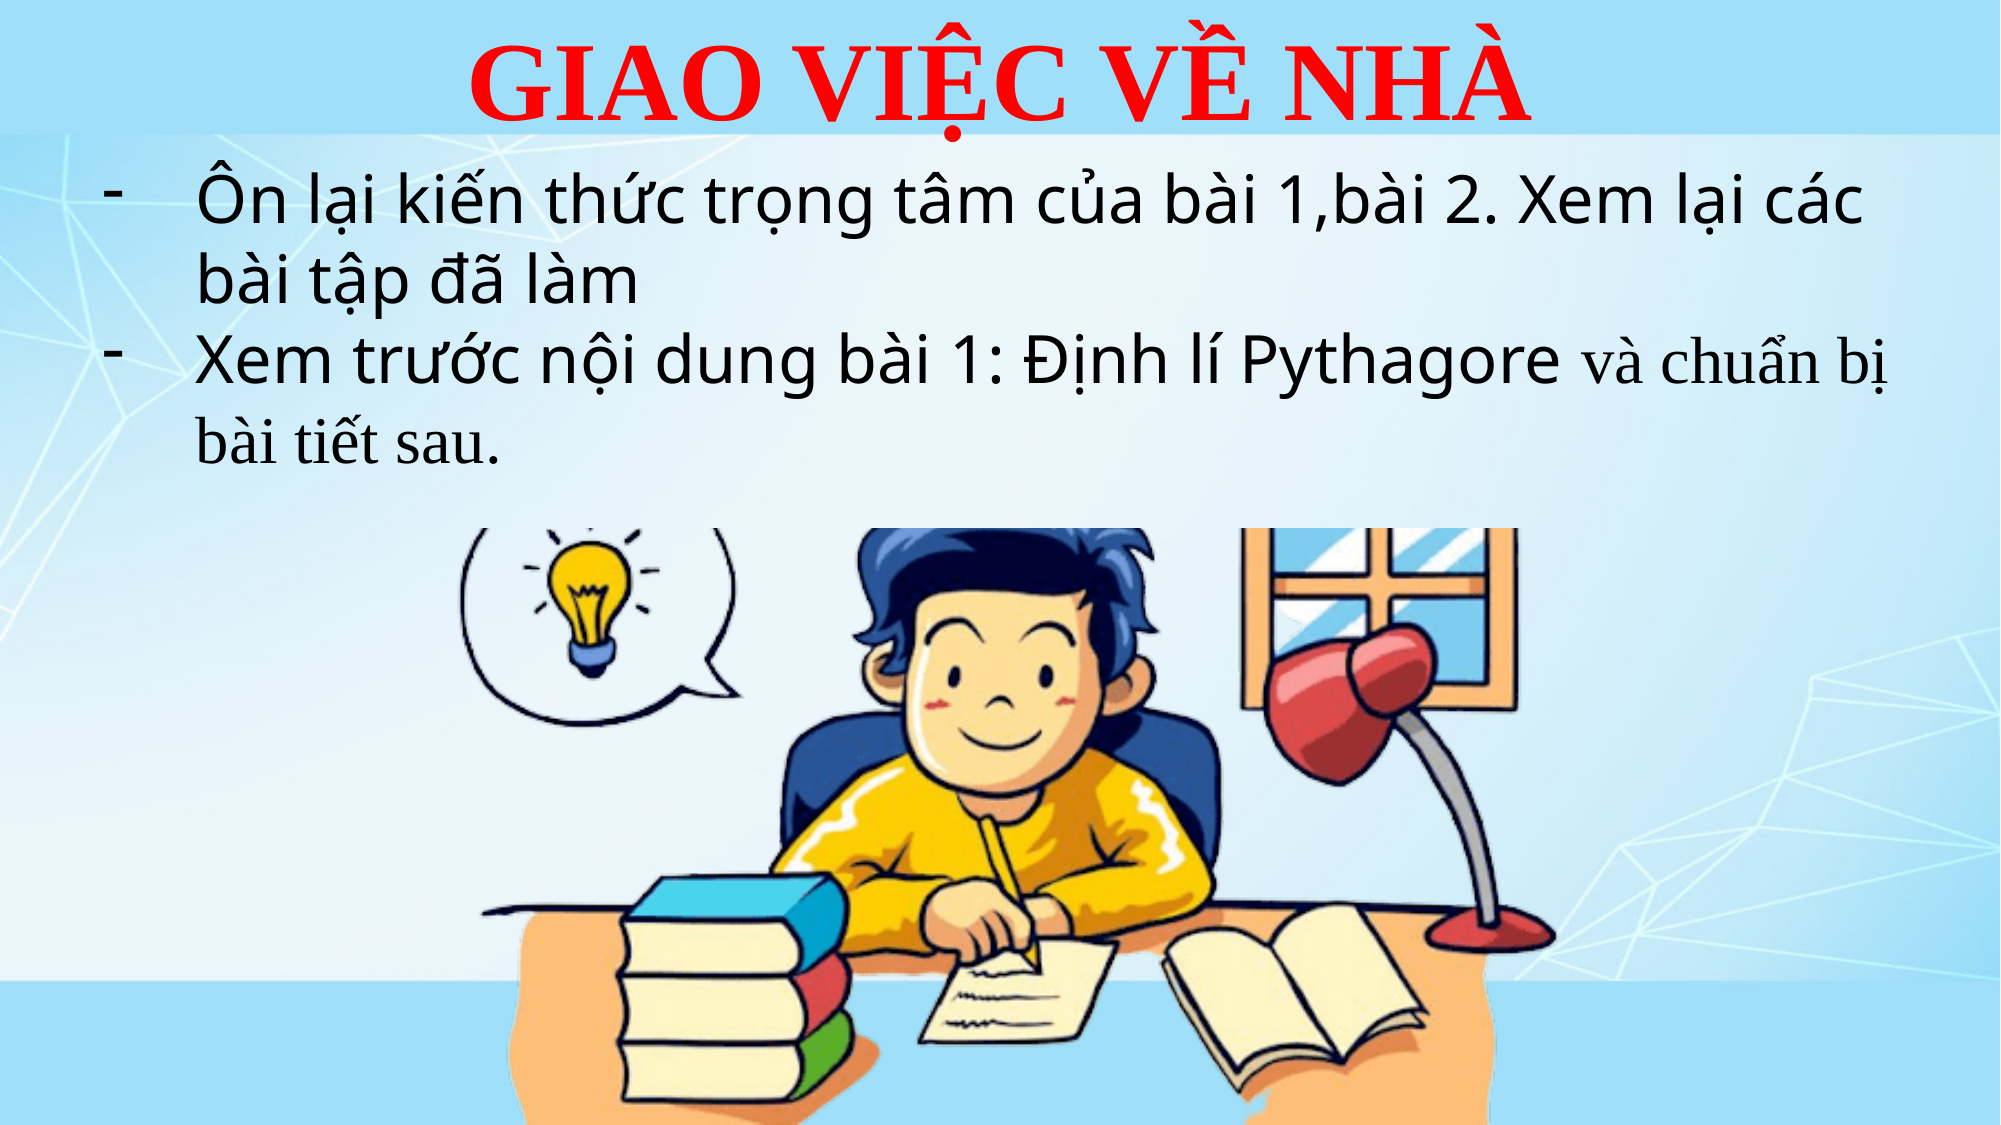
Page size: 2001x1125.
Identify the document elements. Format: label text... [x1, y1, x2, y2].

text_box Ôn lại kiến thức trọng tâm của bài 1,bài 2. Xem lại các bài tập đã làm Xem trước nội dung bài 1: Định lí Pythagore và chuẩn bị bài tiết sau. [87, 149, 1983, 485]
picture [0, 0, 2001, 1125]
text_box GIAO VIỆC VỀ NHÀ [451, 0, 1549, 149]
